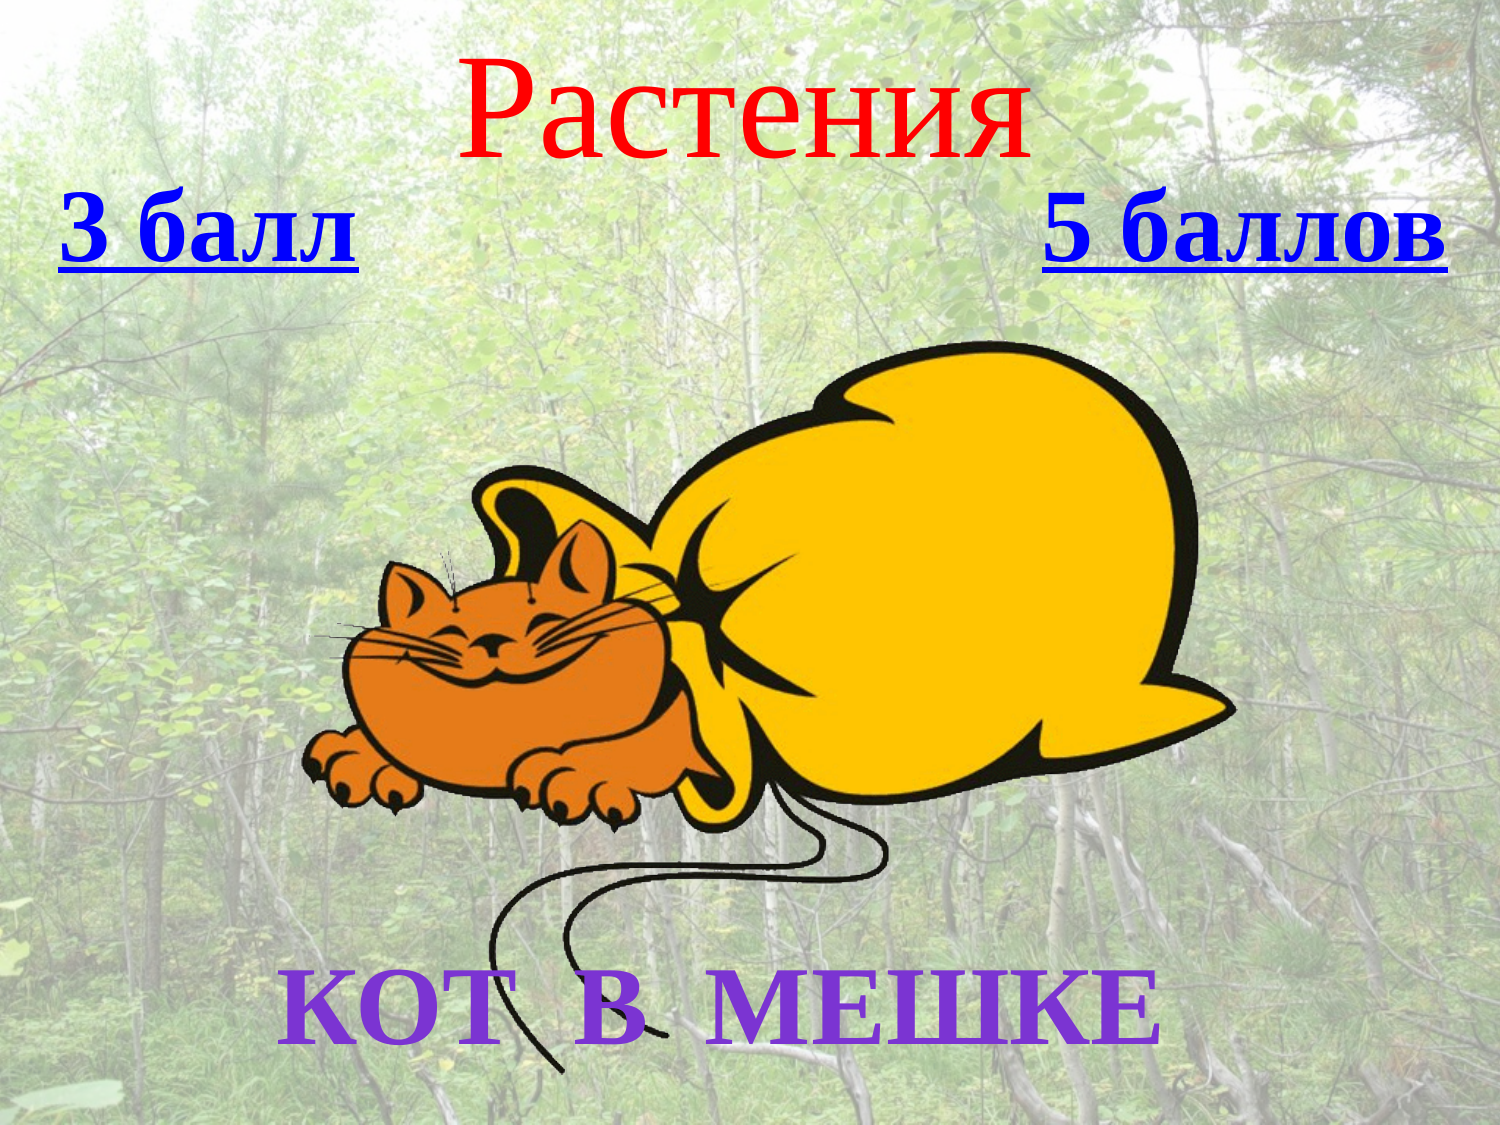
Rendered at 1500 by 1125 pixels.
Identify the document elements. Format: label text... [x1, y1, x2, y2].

text_box Растения [440, 0, 1049, 195]
text_box 3 балл [43, 149, 374, 290]
text_box 5 баллов [1026, 149, 1463, 290]
picture [237, 340, 1238, 1076]
